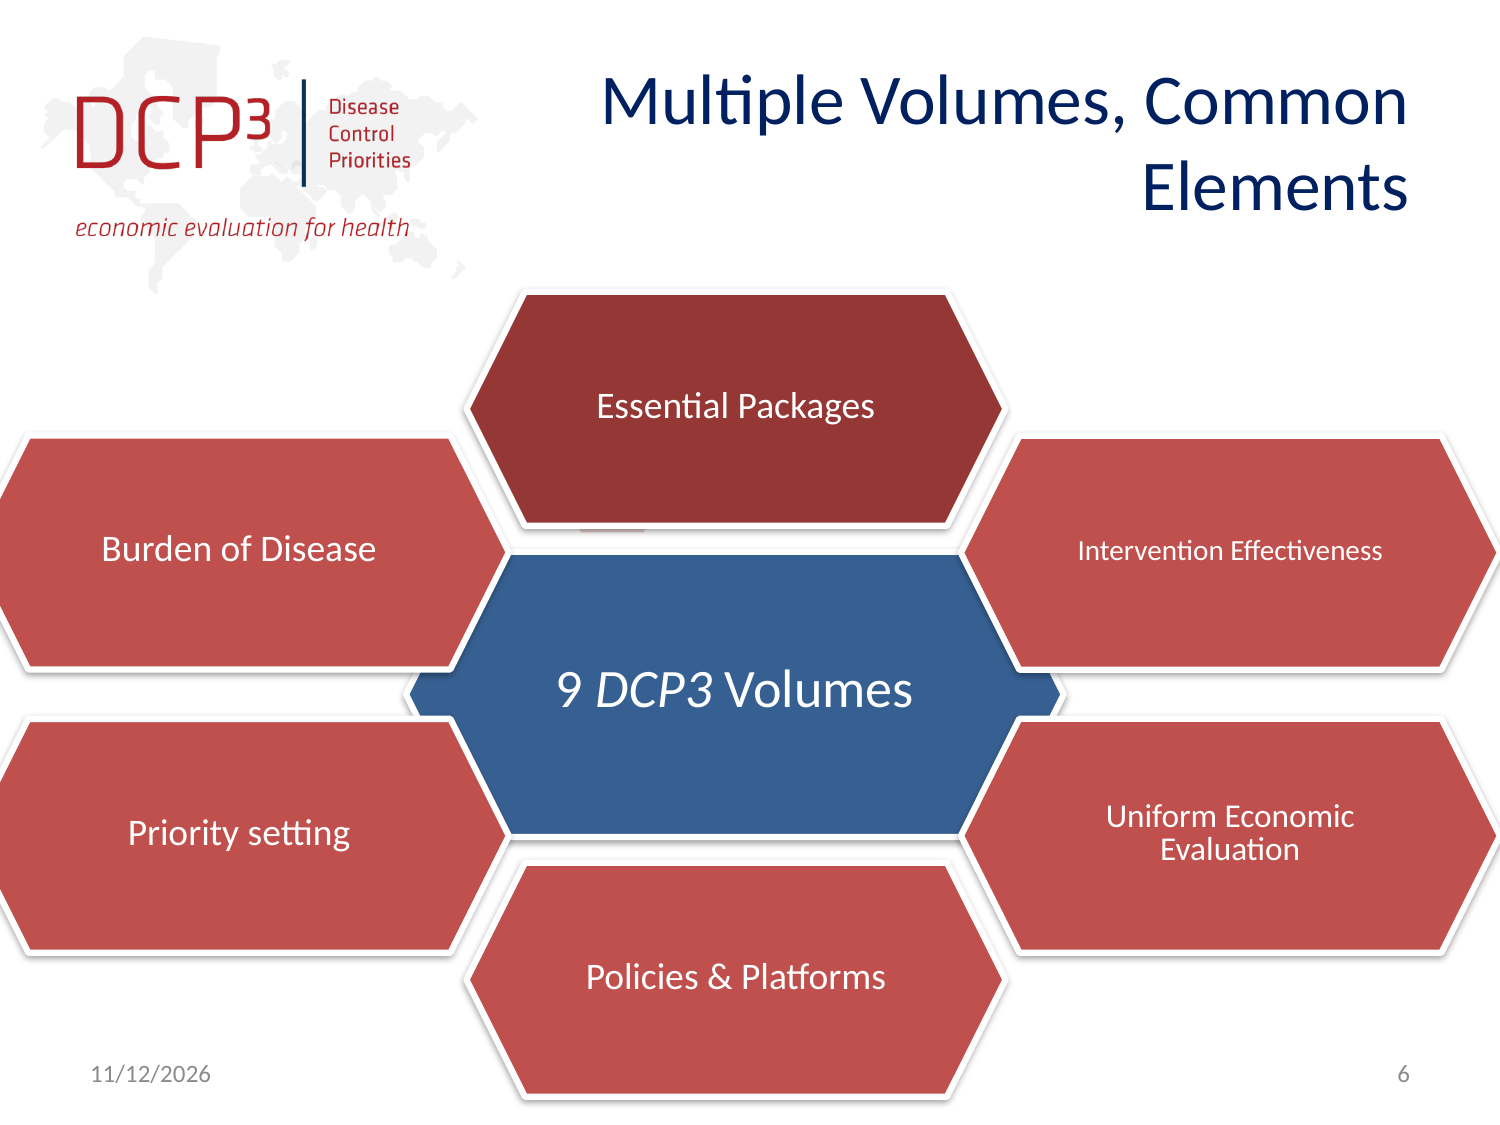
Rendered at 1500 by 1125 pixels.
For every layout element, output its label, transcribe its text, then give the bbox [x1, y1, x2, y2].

picture [37, 30, 491, 291]
title Multiple Volumes, Common Elements [490, 45, 1425, 233]
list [0, 291, 1500, 1097]
